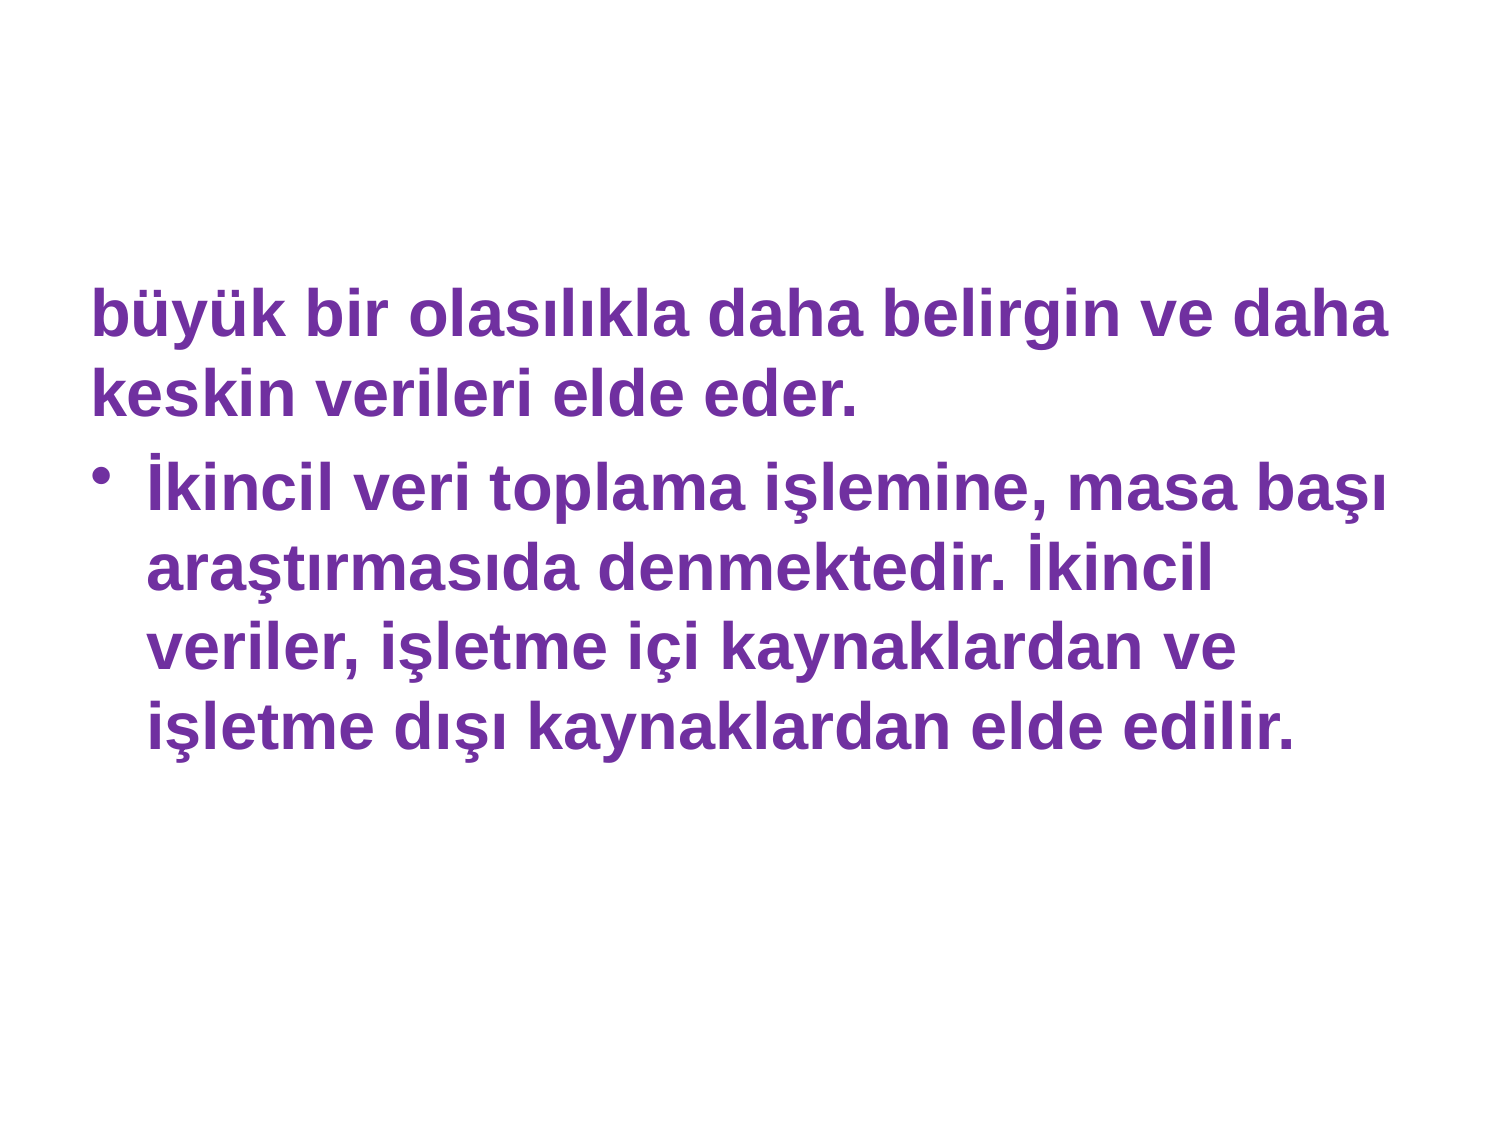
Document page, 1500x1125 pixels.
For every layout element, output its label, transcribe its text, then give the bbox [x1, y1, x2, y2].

list büyük bir olasılıkla daha belirgin ve daha keskin verileri elde eder. İkincil veri toplama işlemine, masa başı araştırmasıda denmektedir. İkincil veriler, işletme içi kaynaklardan ve işletme dışı kaynaklardan elde edilir. [75, 262, 1425, 1005]
